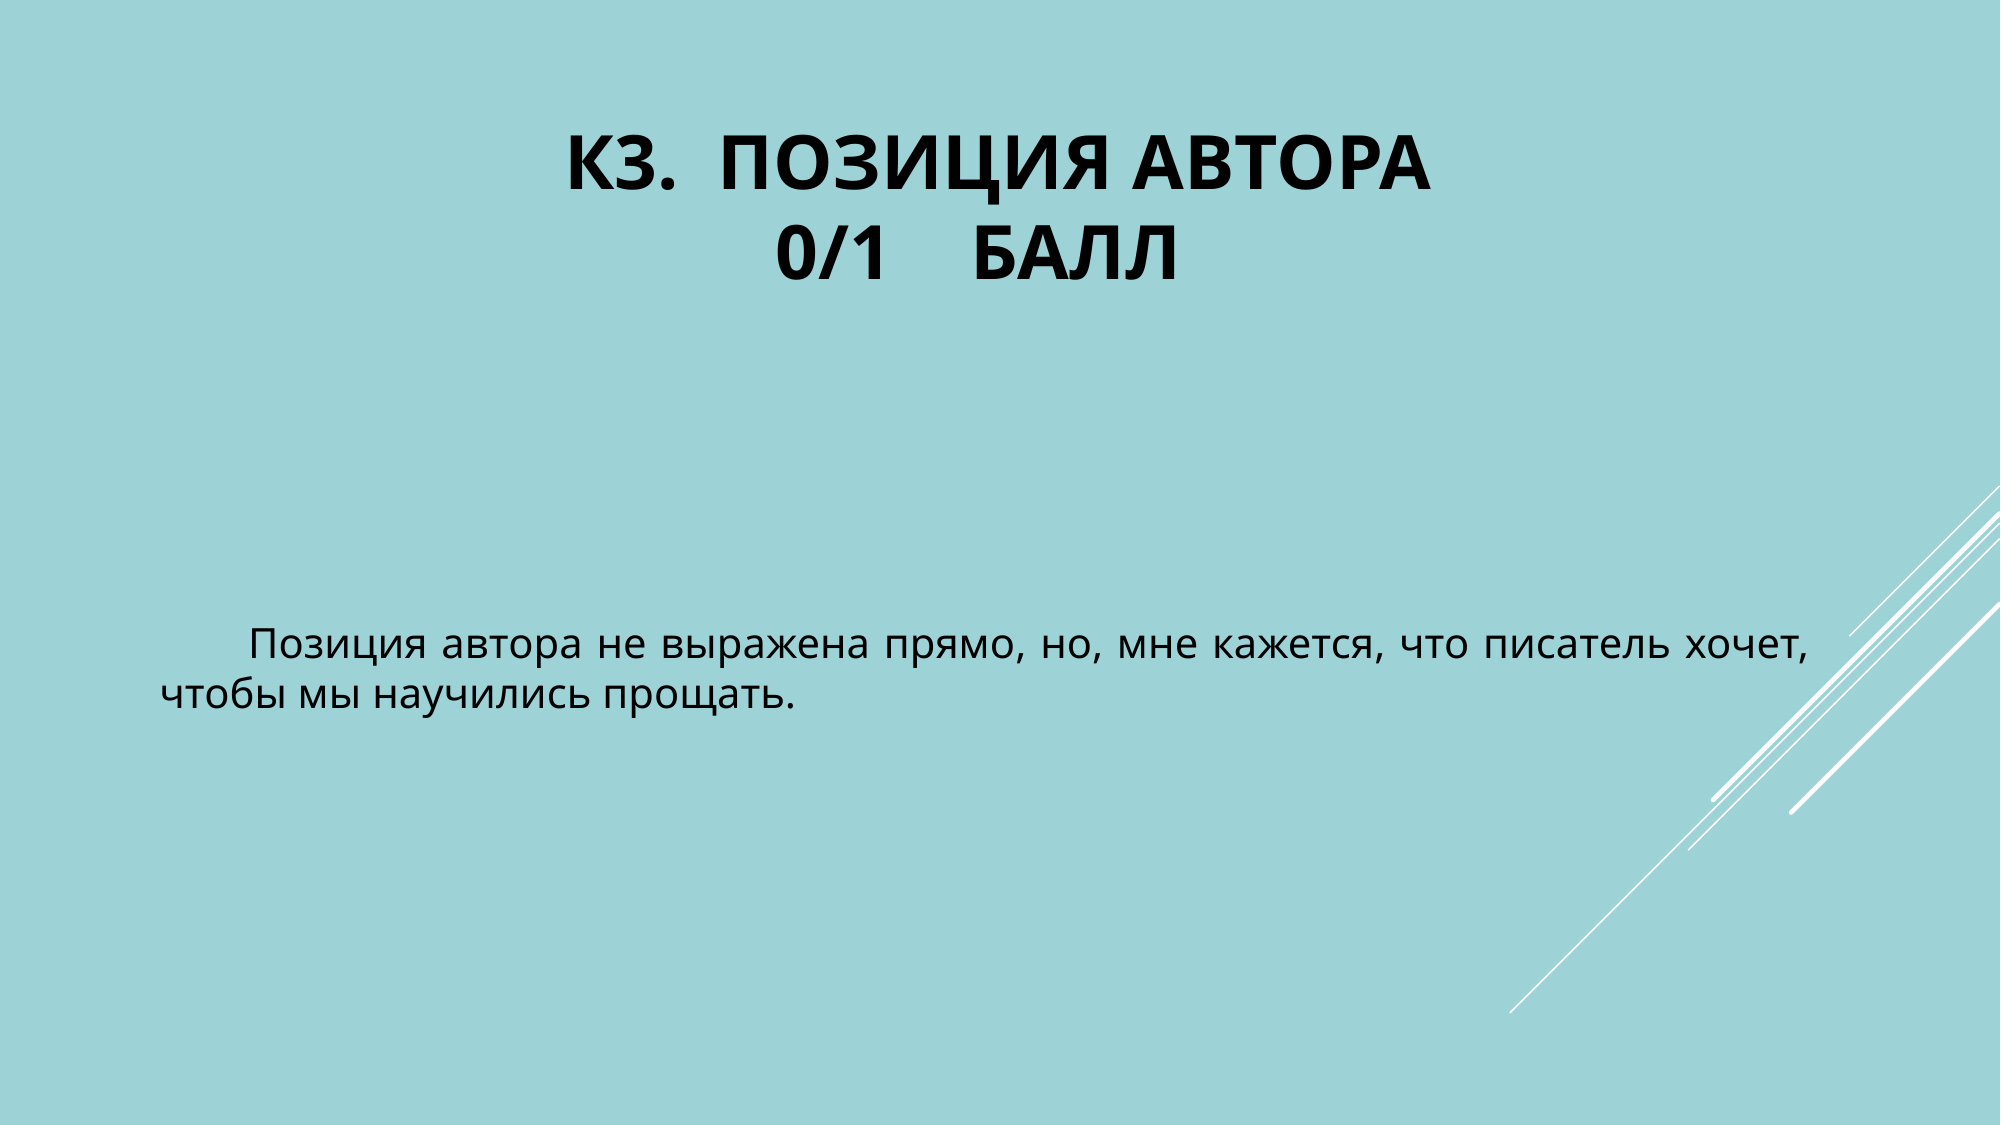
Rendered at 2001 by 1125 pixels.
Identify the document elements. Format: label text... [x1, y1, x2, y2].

list Позиция автора не выражена прямо, но, мне кажется, что писатель хочет, чтобы мы научились прощать. [144, 369, 1825, 1034]
title к3. позиция автора 0/1 балл [144, 80, 1814, 328]
